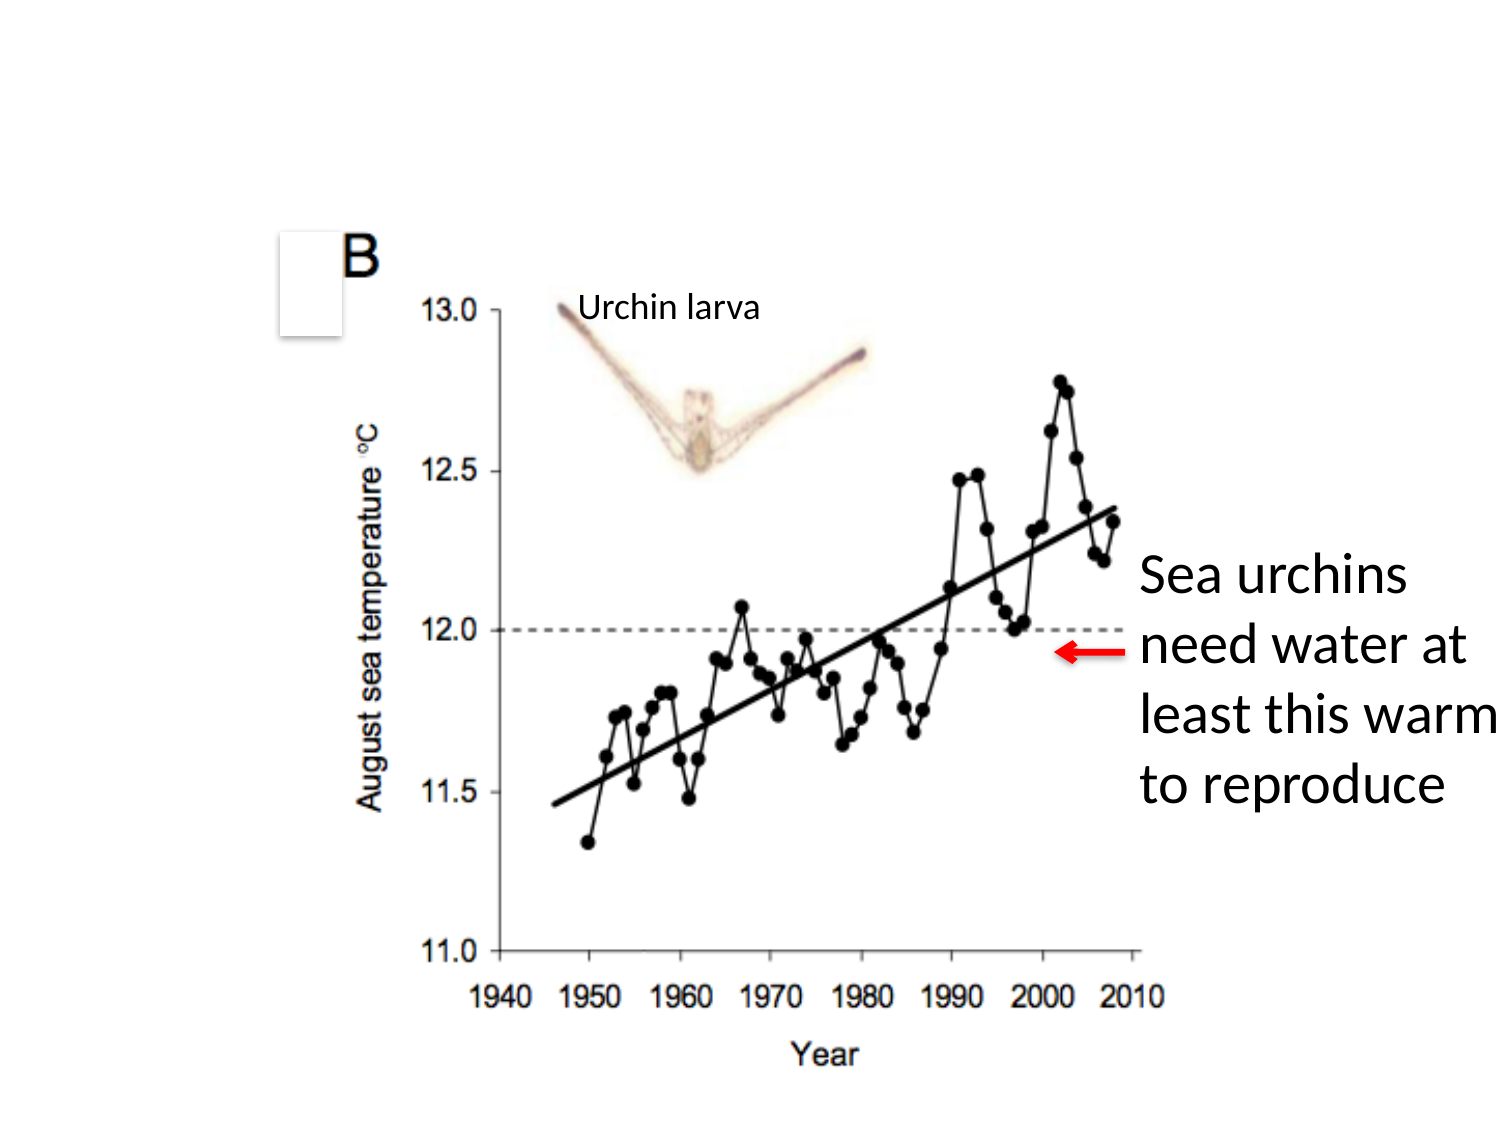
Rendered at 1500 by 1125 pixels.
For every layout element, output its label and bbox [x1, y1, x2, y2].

list [0, 199, 1500, 1087]
